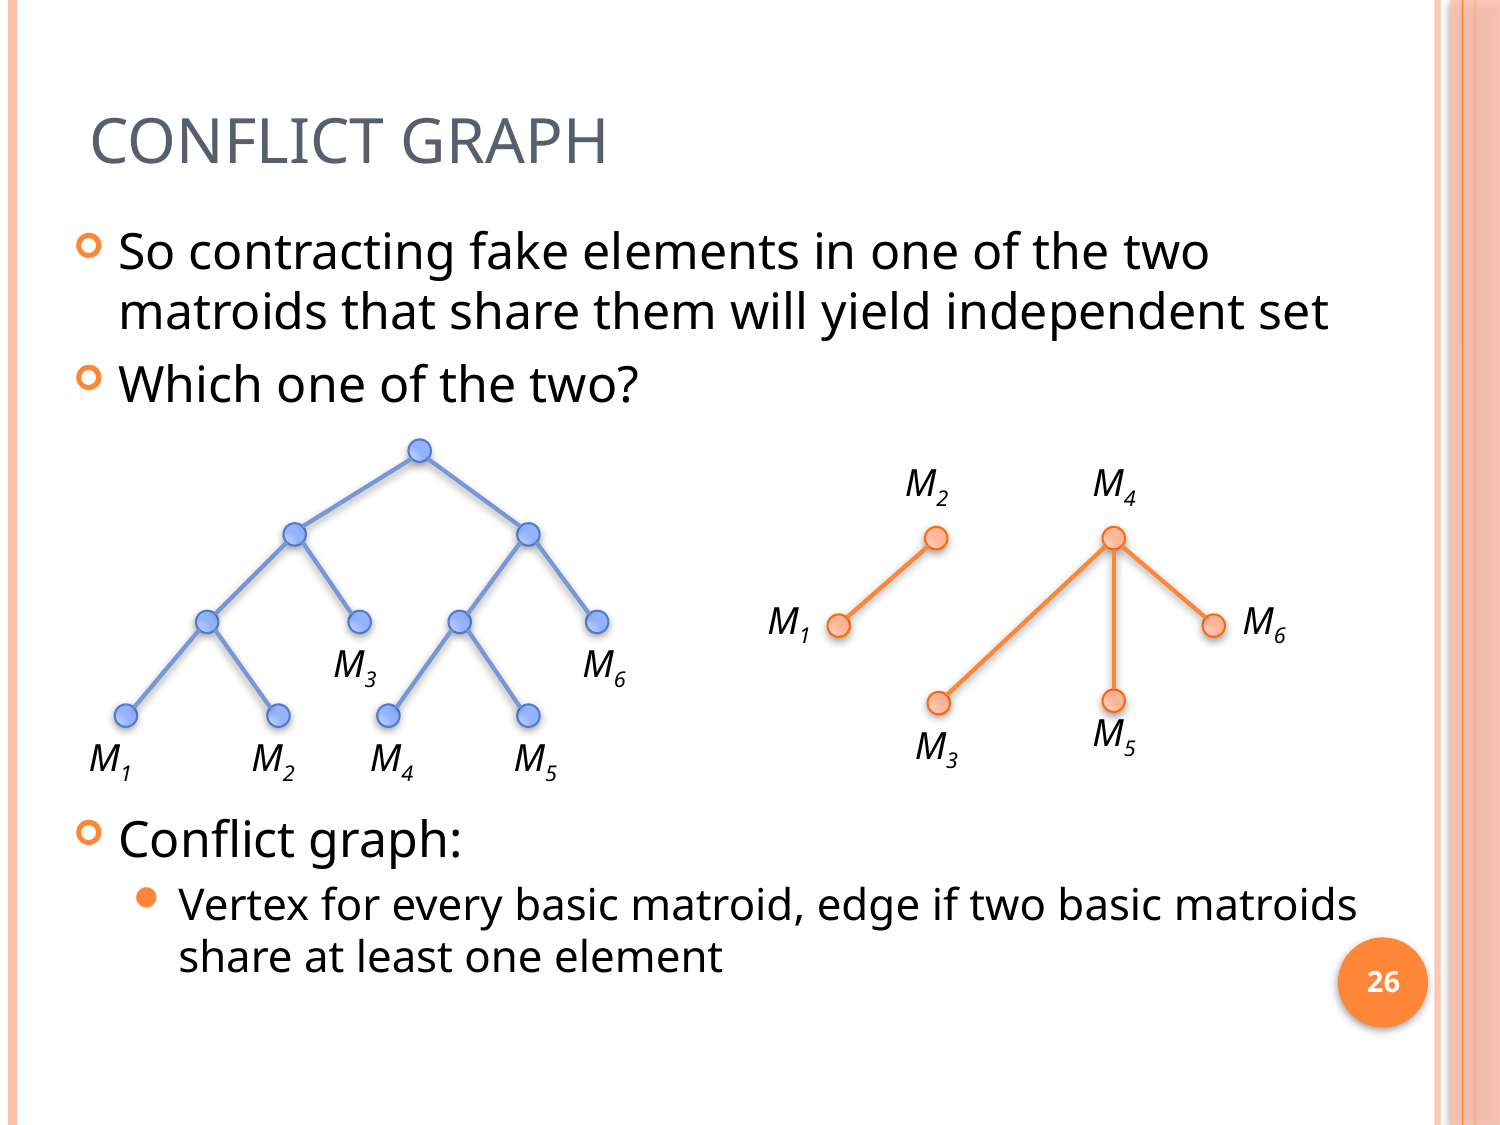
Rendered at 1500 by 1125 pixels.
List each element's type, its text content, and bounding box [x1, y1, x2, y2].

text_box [384, 640, 453, 697]
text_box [214, 541, 288, 615]
title Conflict Graph [75, 45, 1300, 212]
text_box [1127, 539, 1200, 625]
text_box M5 [1077, 701, 1163, 768]
text_box M5 [498, 726, 572, 793]
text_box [322, 437, 392, 548]
slide_number 26 [1375, 940, 1434, 1027]
text_box M4 [1077, 461, 1163, 518]
text_box [347, 610, 372, 633]
text_box [926, 690, 950, 714]
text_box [127, 635, 206, 702]
text_box So contracting fake elements in one of the two matroids that share them will yield independent set Which one of the two? [58, 212, 1375, 461]
text_box M2 [890, 461, 975, 518]
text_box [533, 551, 599, 606]
text_box [838, 613, 851, 638]
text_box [203, 640, 283, 697]
text_box [1101, 525, 1127, 549]
text_box M4 [354, 726, 428, 793]
text_box [376, 704, 401, 726]
text_box M6 [1227, 589, 1313, 656]
text_box [266, 704, 291, 726]
text_box M6 [567, 633, 641, 699]
text_box [516, 703, 541, 726]
text_box [194, 609, 220, 633]
text_box M2 [236, 726, 310, 793]
text_box [447, 611, 472, 635]
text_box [290, 553, 364, 604]
text_box M1 [752, 589, 838, 656]
text_box M3 [318, 633, 428, 699]
list Conflict graph: Vertex for every basic matroid, edge if two basic matroids share at least one element [58, 800, 1375, 1088]
text_box [113, 704, 139, 726]
text_box [923, 525, 949, 551]
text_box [851, 540, 924, 624]
text_box [584, 610, 610, 633]
text_box [1106, 690, 1127, 701]
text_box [454, 641, 534, 696]
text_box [457, 551, 531, 606]
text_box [439, 445, 509, 540]
text_box [516, 522, 541, 547]
text_box [282, 522, 307, 547]
text_box M1 [73, 726, 147, 793]
text_box M3 [900, 714, 985, 781]
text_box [951, 540, 1102, 701]
text_box [1202, 613, 1227, 638]
